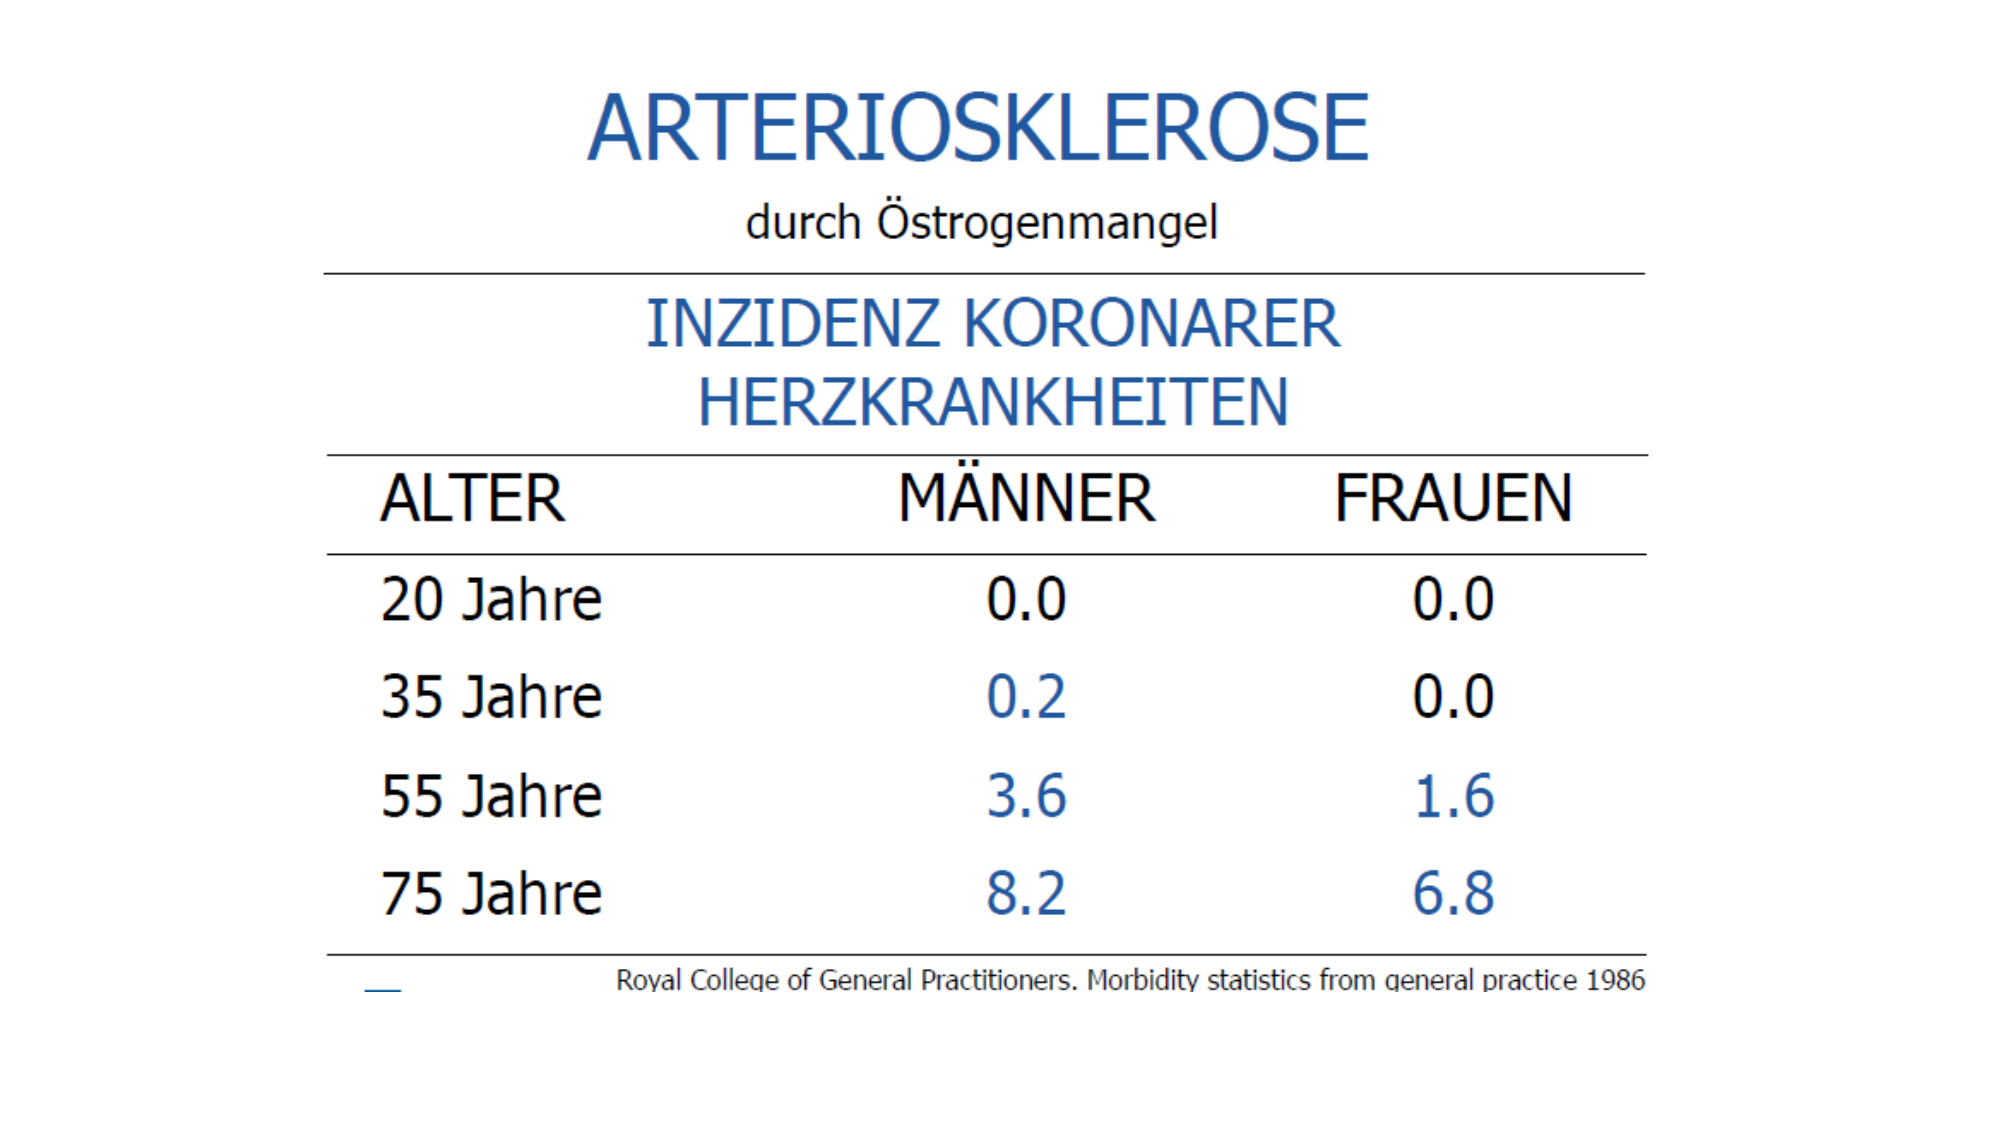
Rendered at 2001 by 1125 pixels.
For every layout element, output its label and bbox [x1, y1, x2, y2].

picture [288, 84, 1671, 993]
